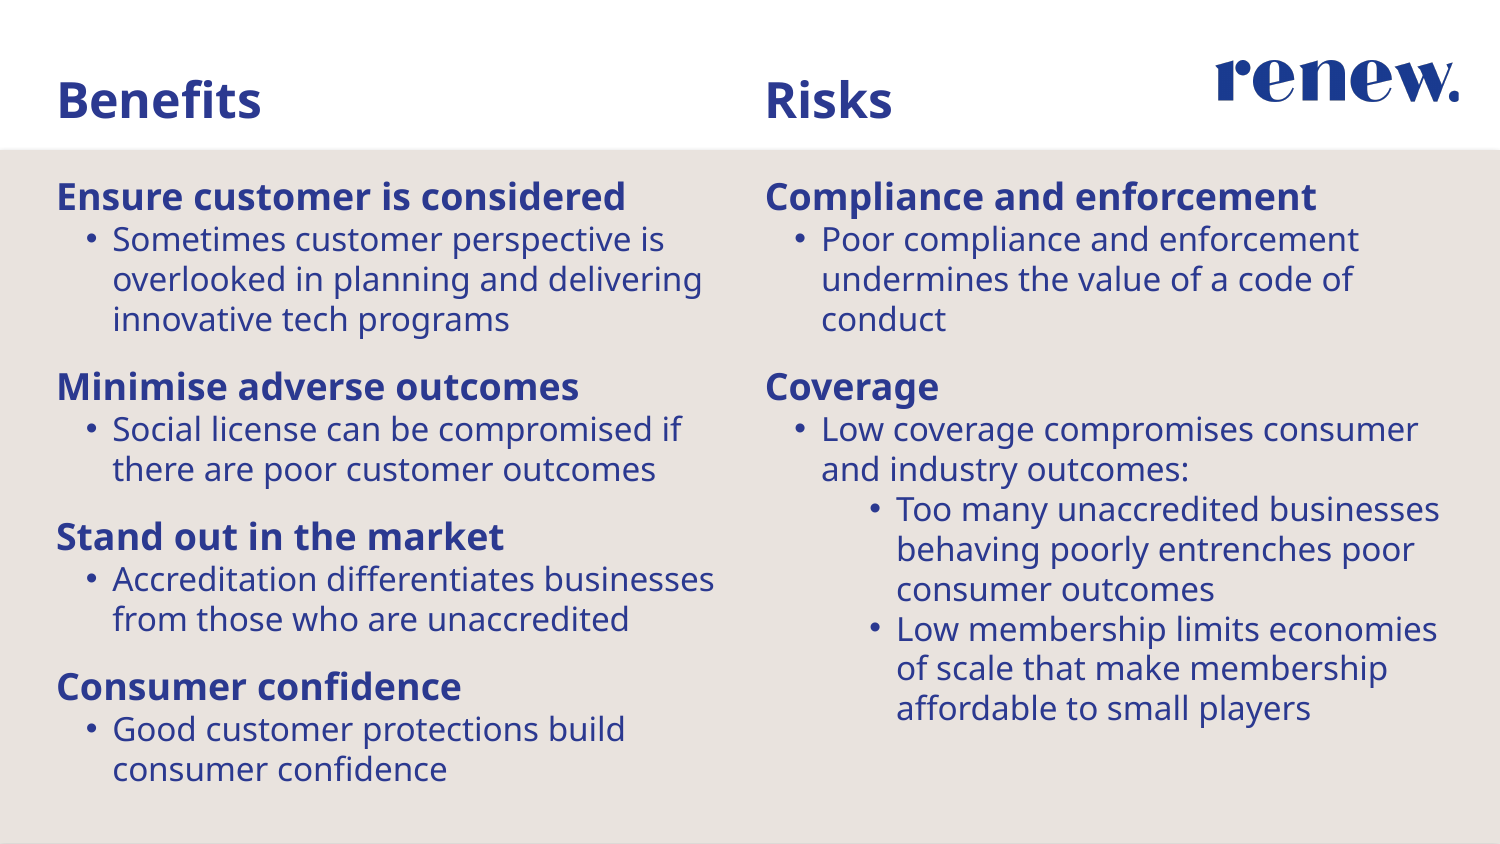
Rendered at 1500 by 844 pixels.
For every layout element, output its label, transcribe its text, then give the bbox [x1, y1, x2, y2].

text_box [0, 149, 1500, 844]
text_box Risks [749, 60, 1500, 151]
text_box Benefits [41, 60, 749, 151]
picture [1215, 60, 1459, 102]
text_box Compliance and enforcement Poor compliance and enforcement undermines the value of a code of conduct Coverage Low coverage compromises consumer and industry outcomes: Too many unaccredited businesses behaving poorly entrenches poor consumer outcomes Low membership limits economies of scale that make membership affordable to small players [749, 165, 1459, 735]
text_box Ensure customer is considered Sometimes customer perspective is overlooked in planning and delivering innovative tech programs Minimise adverse outcomes Social license can be compromised if there are poor customer outcomes Stand out in the market Accreditation differentiates businesses from those who are unaccredited Consumer confidence Good customer protections build consumer confidence [41, 165, 750, 795]
